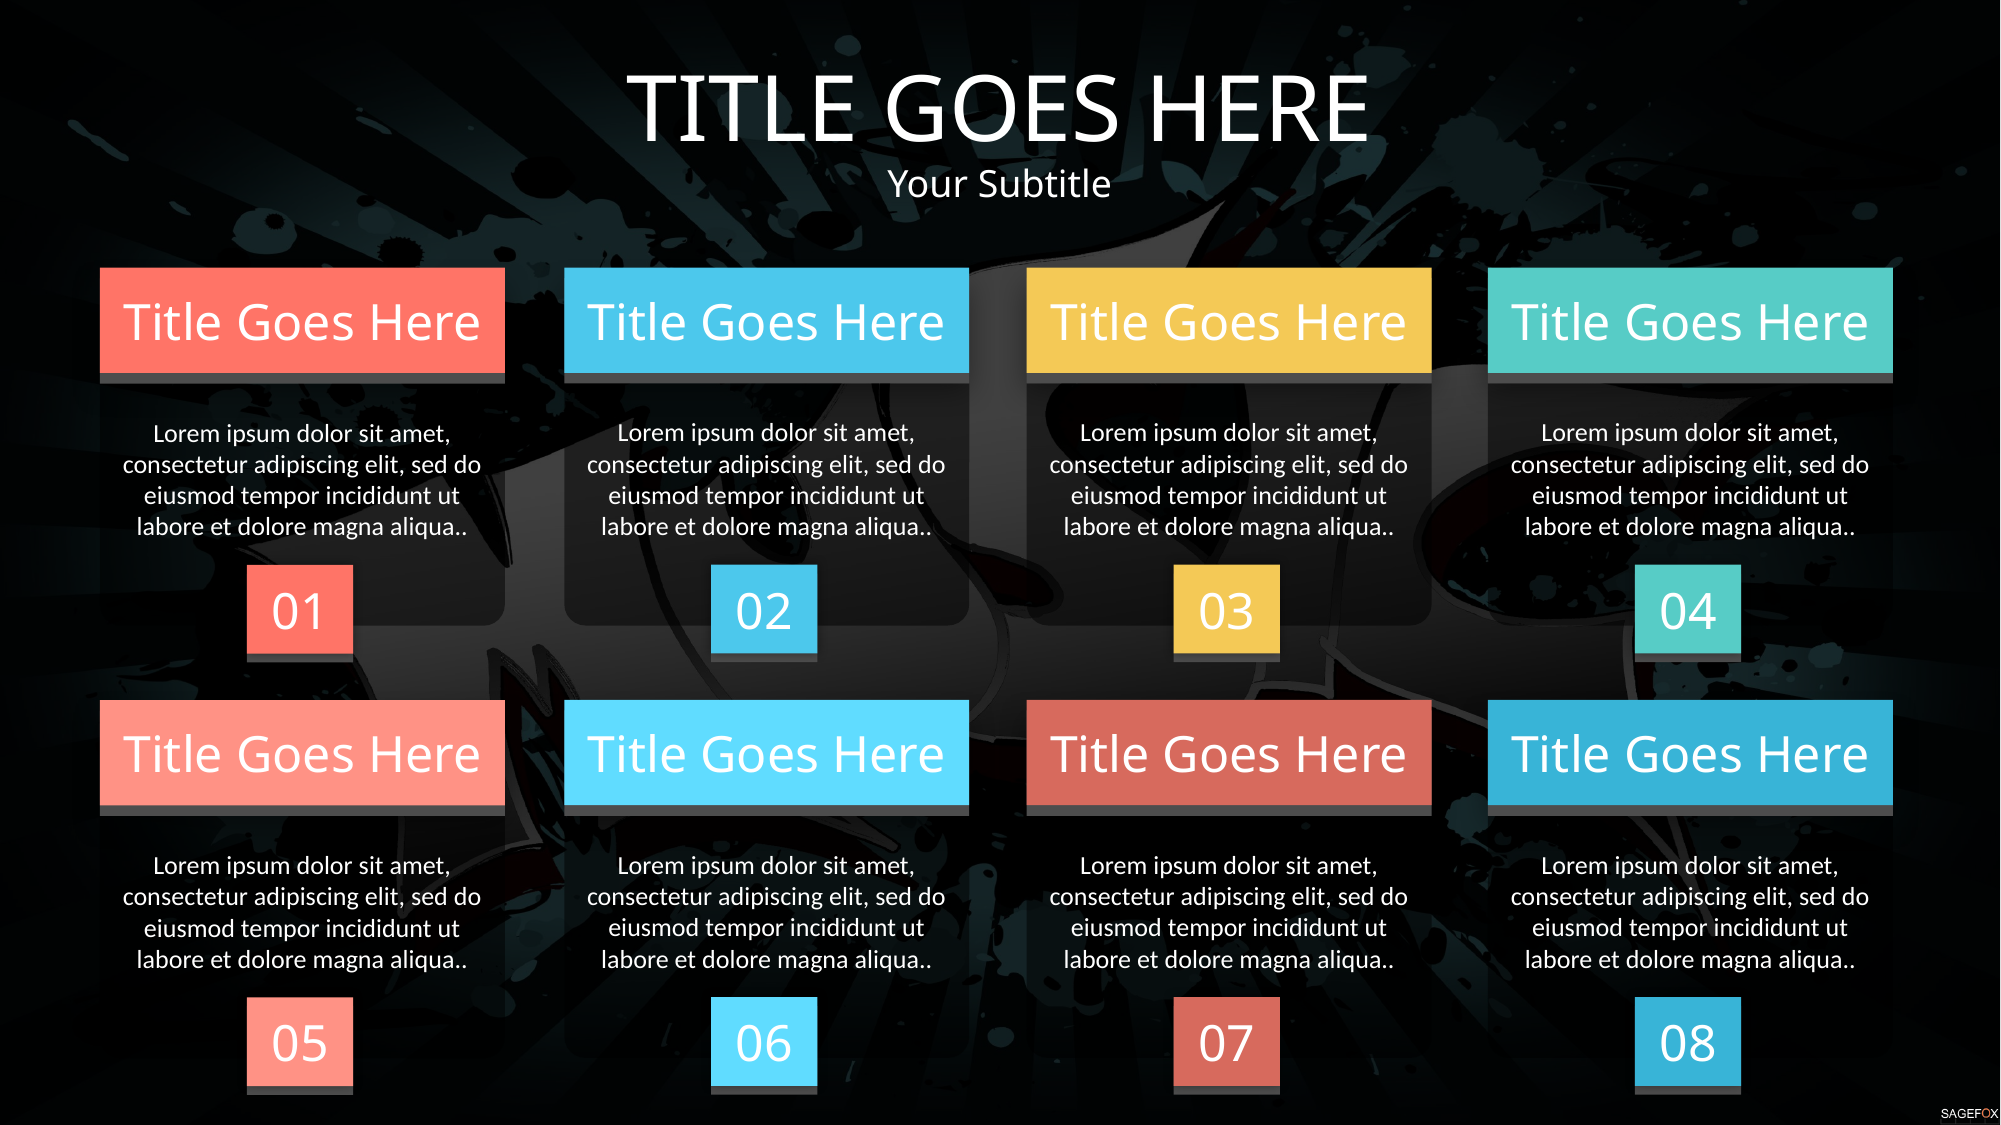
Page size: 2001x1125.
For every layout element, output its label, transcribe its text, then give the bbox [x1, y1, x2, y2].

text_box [1173, 997, 1280, 1095]
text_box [711, 997, 818, 1095]
text_box TITLE GOES HERE Your Subtitle [548, 42, 1452, 212]
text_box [1026, 699, 1432, 1059]
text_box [1487, 267, 1893, 626]
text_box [99, 267, 505, 626]
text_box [564, 699, 970, 1059]
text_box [1026, 267, 1432, 626]
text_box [1173, 564, 1280, 663]
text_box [1634, 564, 1742, 663]
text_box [99, 700, 505, 1059]
picture [0, 0, 2001, 1125]
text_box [1487, 699, 1893, 1059]
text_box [1634, 997, 1742, 1095]
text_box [246, 997, 354, 1095]
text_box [246, 564, 354, 663]
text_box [564, 267, 970, 626]
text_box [711, 564, 818, 663]
